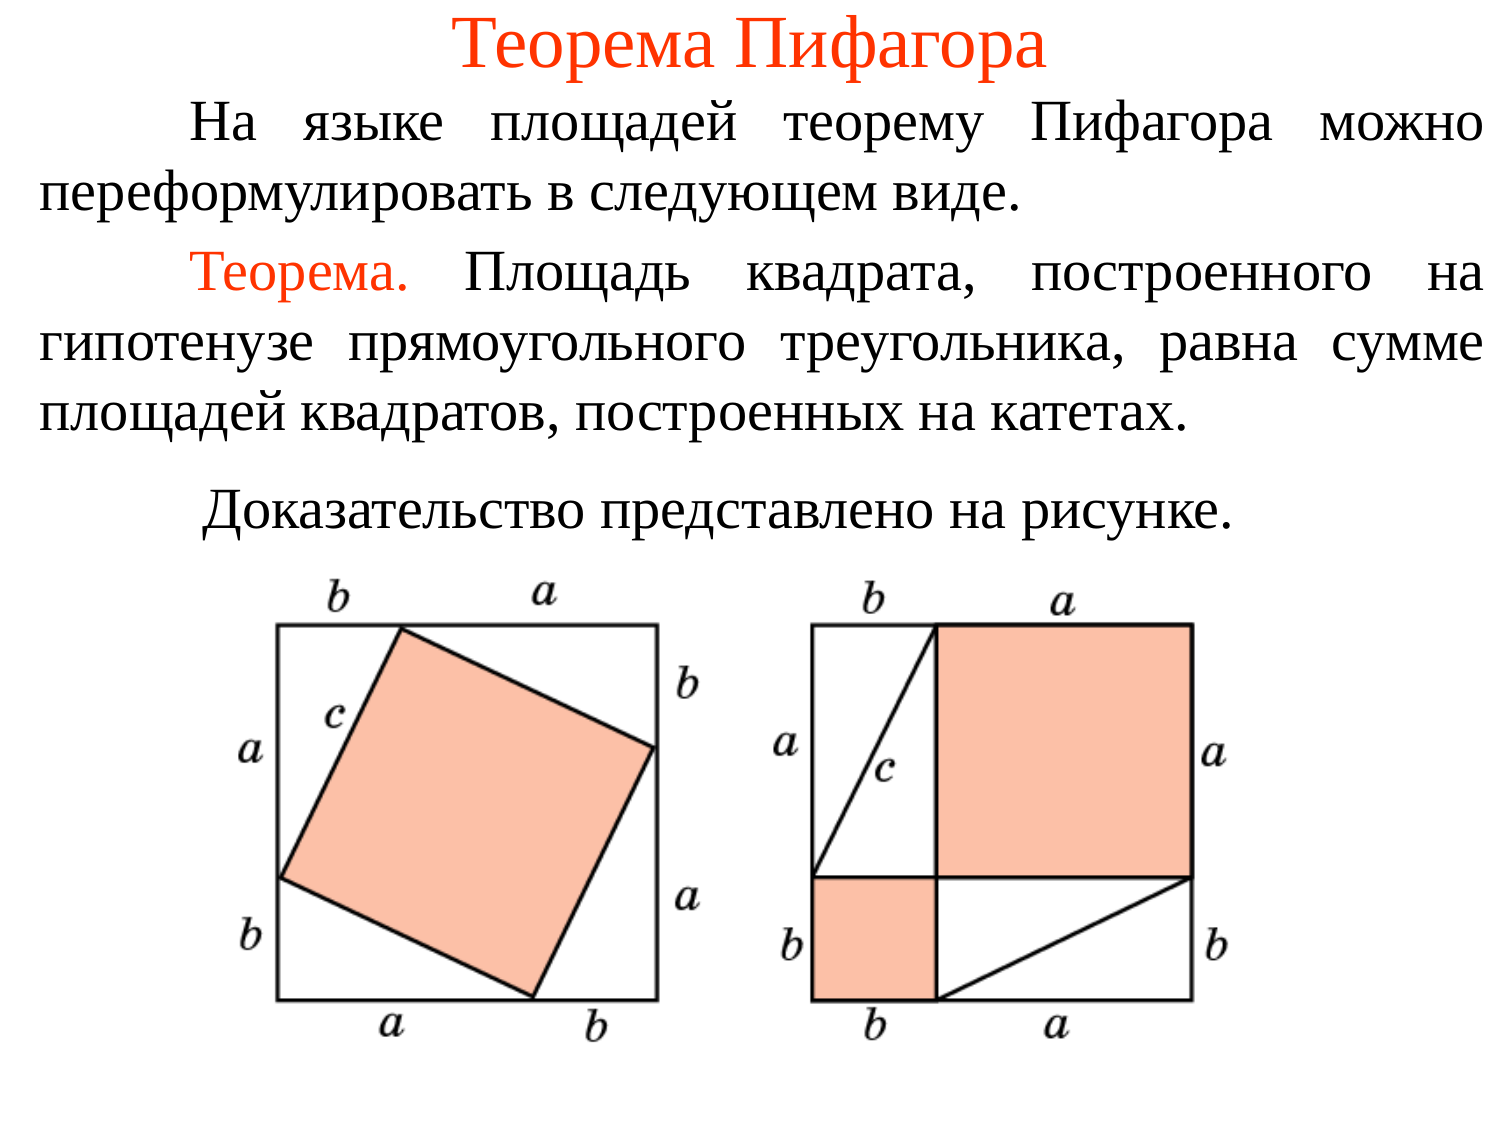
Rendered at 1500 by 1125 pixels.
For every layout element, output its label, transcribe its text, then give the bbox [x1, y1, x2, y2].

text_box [37, 462, 1475, 1056]
text_box Теорема. Площадь квадрата, построенного на гипотенузе прямоугольного треугольника, равна сумме площадей квадратов, построенных на катетах. [24, 230, 1500, 450]
text_box На языке площадей теорему Пифагора можно переформулировать в следующем виде. [24, 74, 1500, 230]
title Теорема Пифагора [112, 0, 1388, 74]
